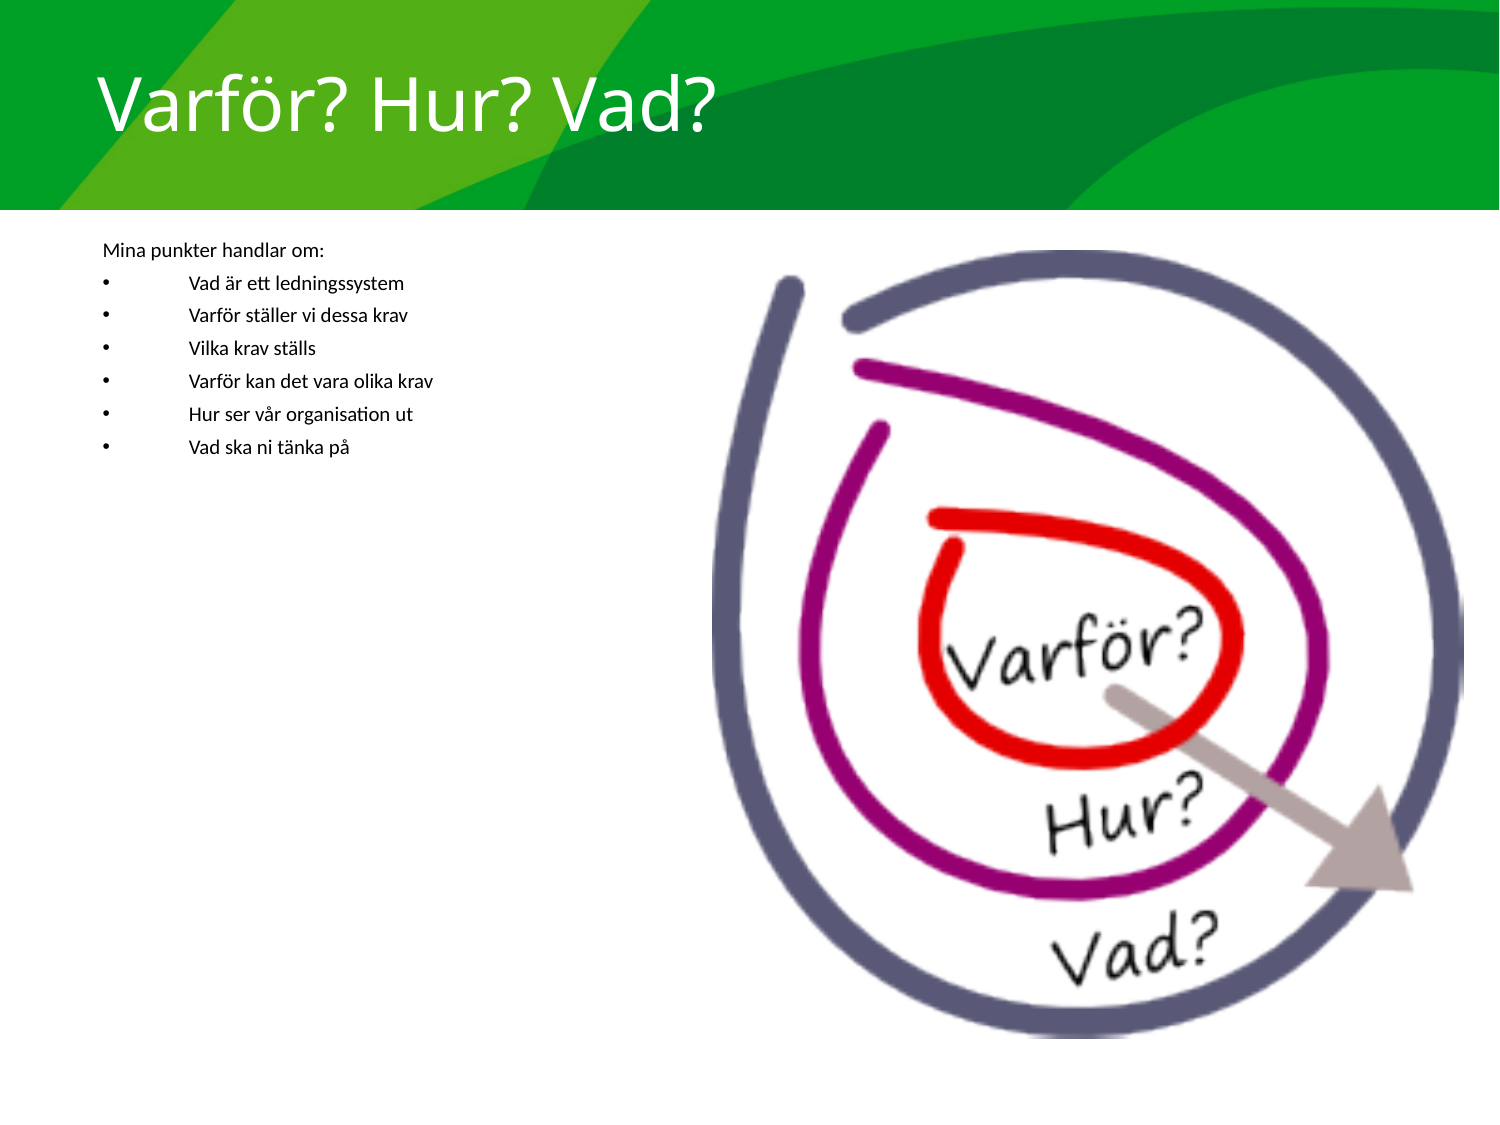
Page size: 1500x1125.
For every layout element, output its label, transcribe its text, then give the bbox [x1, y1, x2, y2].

list Mina punkter handlar om: Vad är ett ledningssystem Varför ställer vi dessa krav Vilka krav ställs Varför kan det vara olika krav Hur ser vår organisation ut Vad ska ni tänka på [87, 231, 727, 468]
picture [0, 0, 1500, 210]
title Varför? Hur? Vad? [82, 54, 1412, 161]
picture [712, 250, 1464, 1039]
